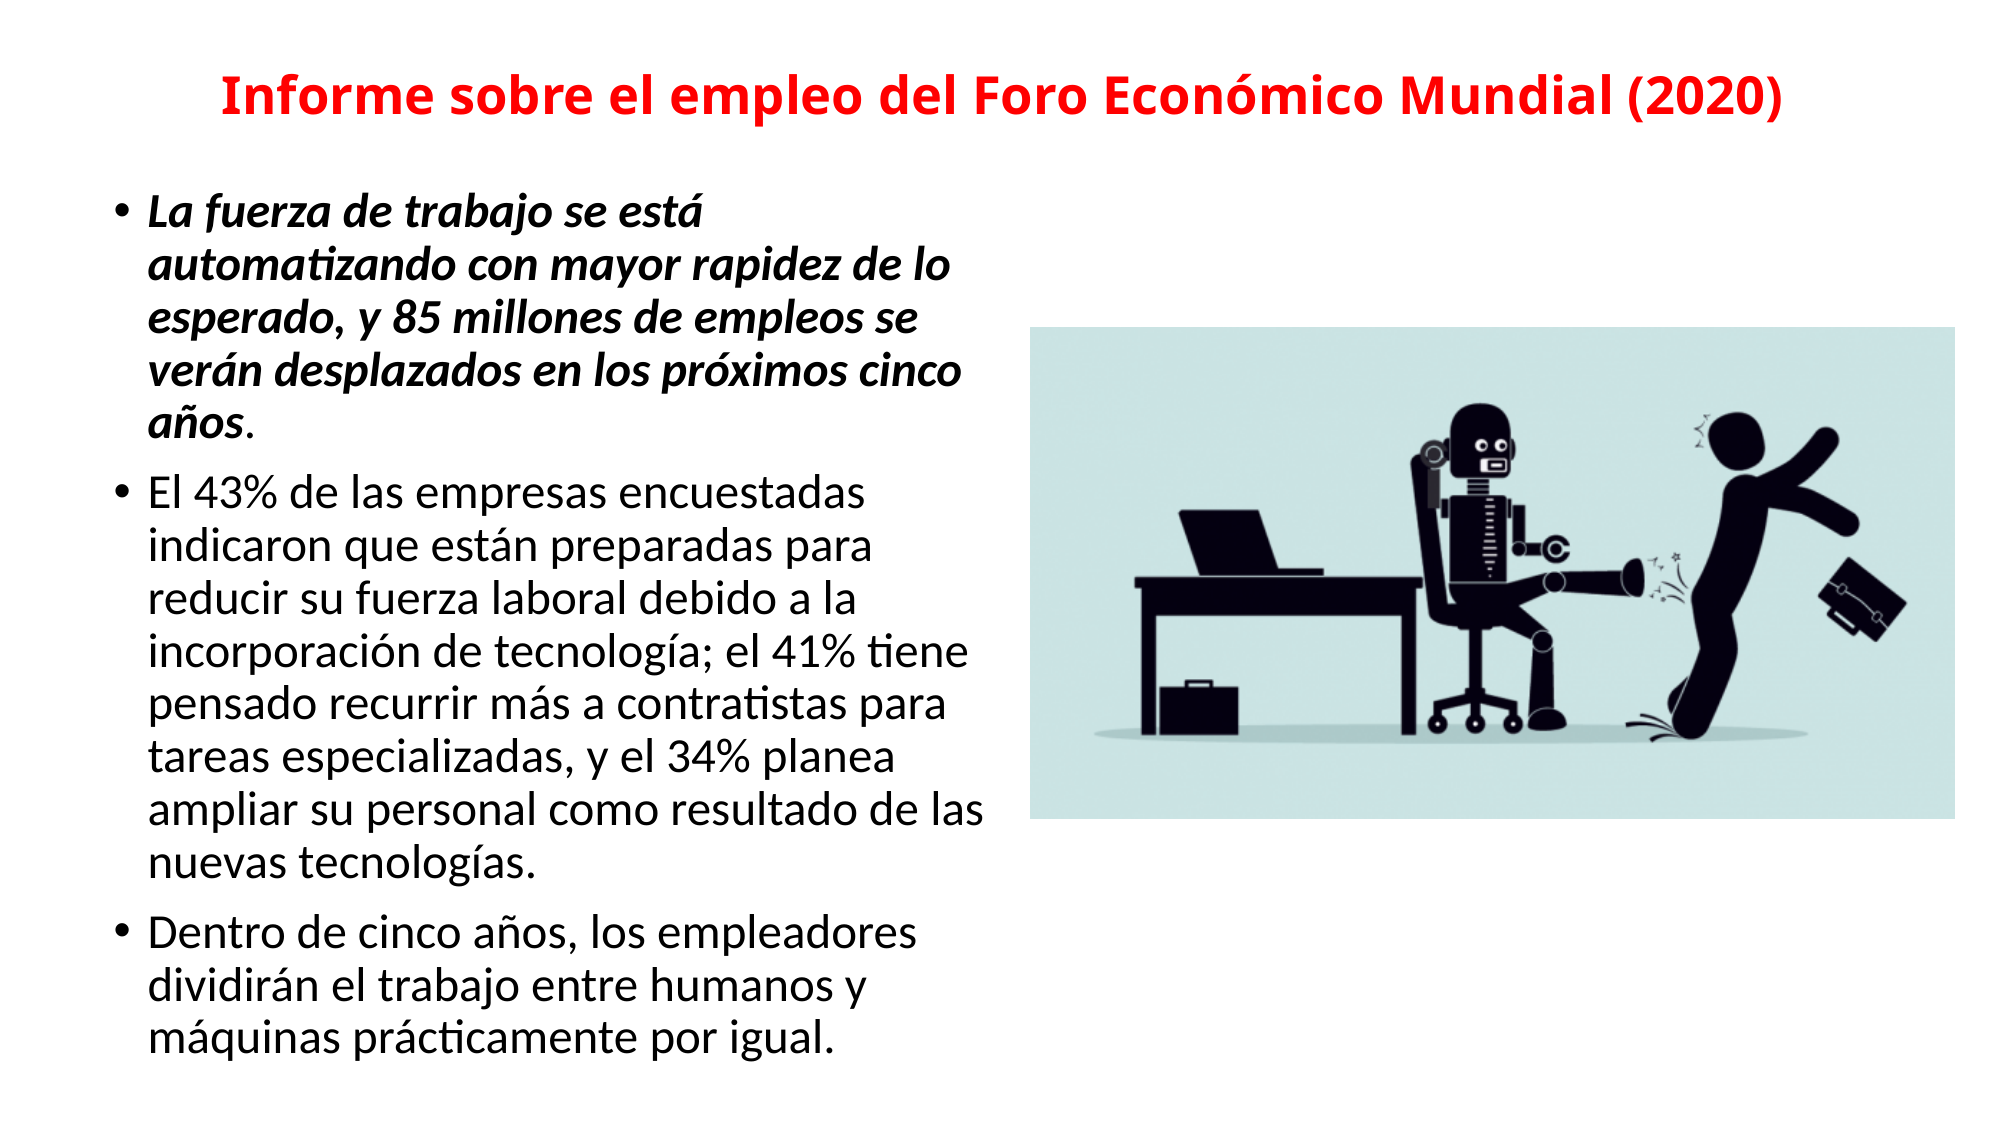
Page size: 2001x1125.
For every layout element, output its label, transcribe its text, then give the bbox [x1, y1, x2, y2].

list La fuerza de trabajo se está automatizando con mayor rapidez de lo esperado, y 85 millones de empleos se verán desplazados en los próximos cinco años. El 43% de las empresas encuestadas indicaron que están preparadas para reducir su fuerza laboral debido a la incorporación de tecnología; el 41% tiene pensado recurrir más a contratistas para tareas especializadas, y el 34% planea ampliar su personal como resultado de las nuevas tecnologías. Dentro de cinco años, los empleadores dividirán el trabajo entre humanos y máquinas prácticamente por igual. [98, 178, 1024, 1077]
title Informe sobre el empleo del Foro Económico Mundial (2020) [174, 39, 1832, 157]
picture [1030, 327, 1955, 819]
